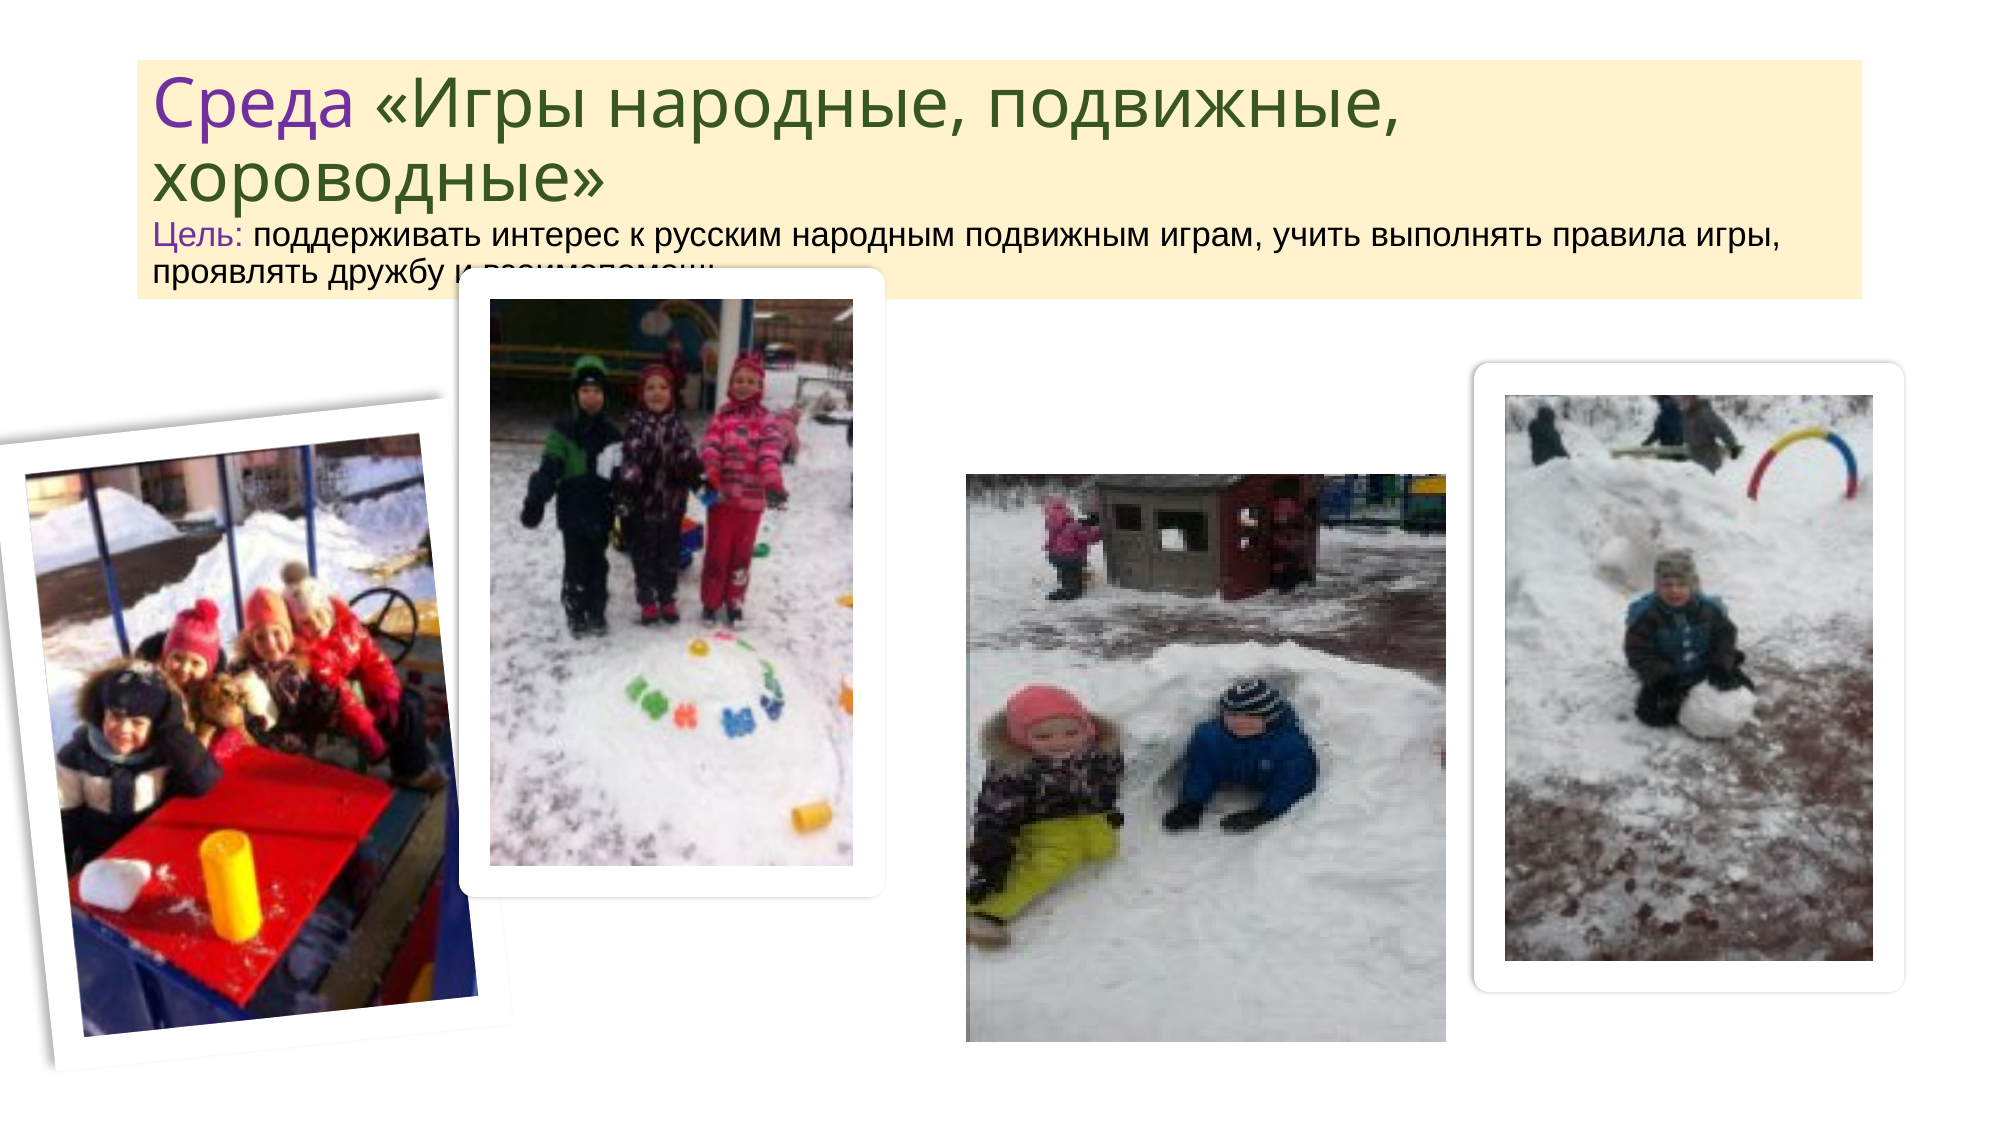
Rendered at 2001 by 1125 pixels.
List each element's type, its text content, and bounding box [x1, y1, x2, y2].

picture [490, 299, 854, 867]
picture [26, 434, 478, 1037]
picture [1504, 394, 1874, 962]
title Среда «Игры народные, подвижные, хороводные» Цель: поддерживать интерес к русским народным подвижным играм, учить выполнять правила игры, проявлять дружбу и взаимопомощь [137, 59, 1863, 300]
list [965, 474, 1446, 1042]
